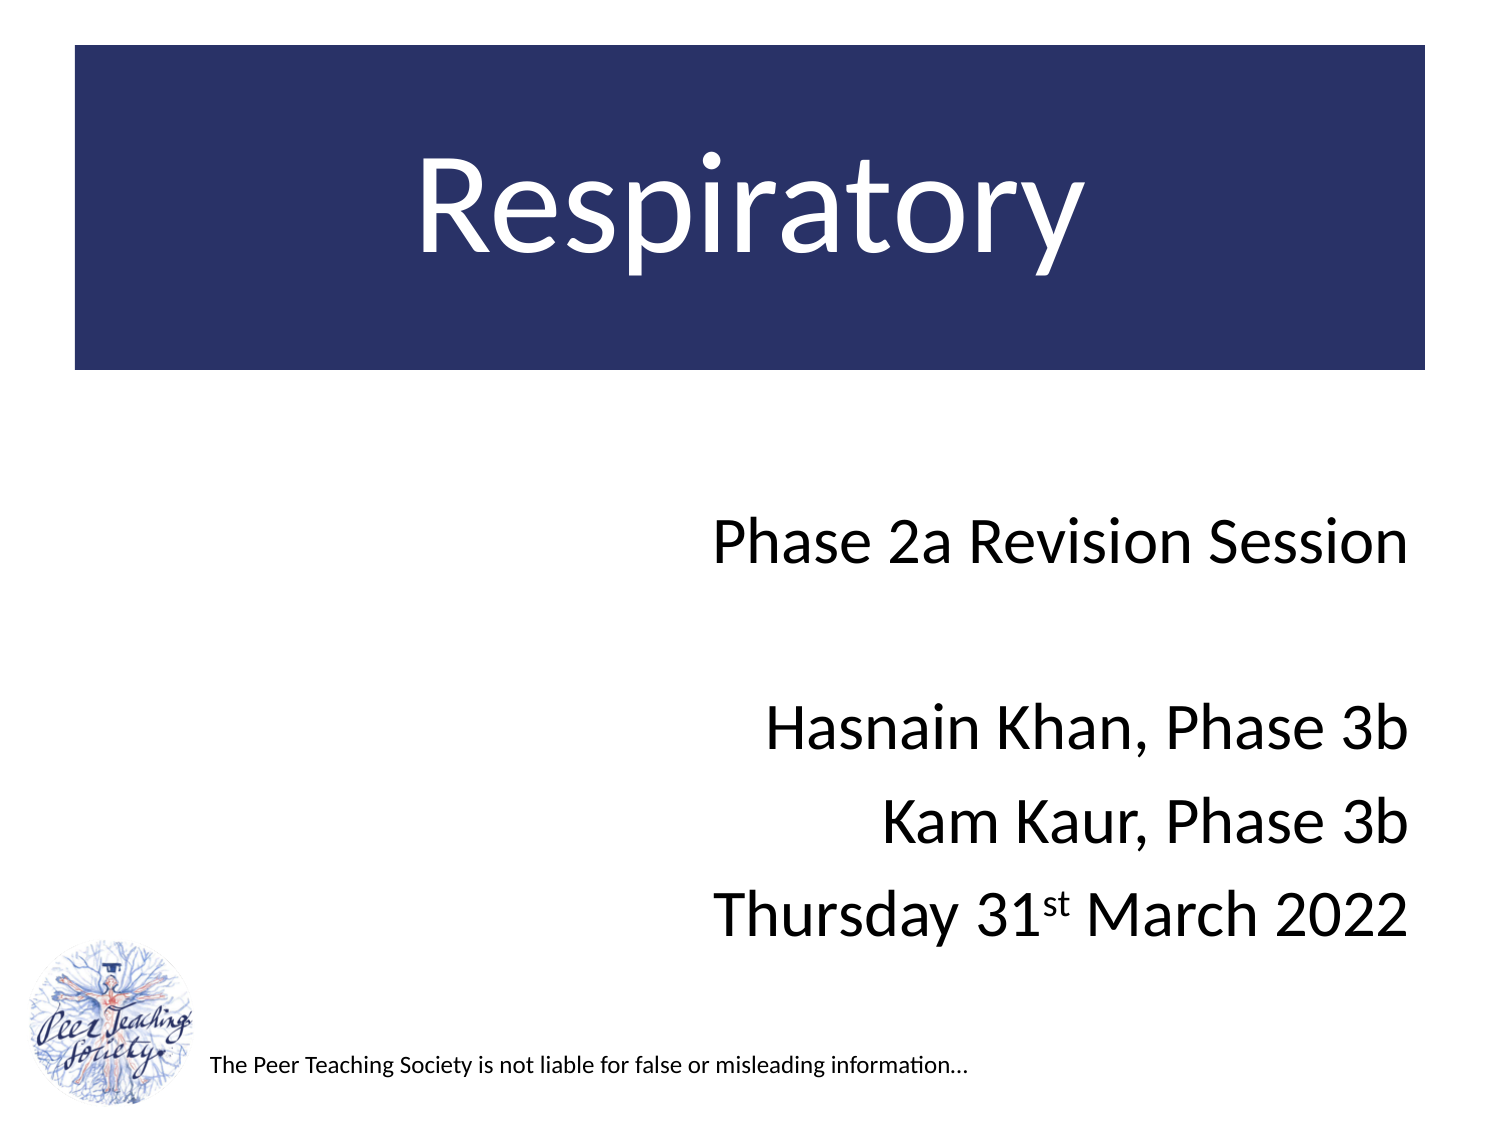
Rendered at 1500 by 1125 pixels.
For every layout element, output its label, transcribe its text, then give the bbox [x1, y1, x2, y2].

text_box Respiratory [144, 99, 1356, 468]
text_box [74, 45, 1425, 370]
list Phase 2a Revision Session Hasnain Khan, Phase 3b Kam Kaur, Phase 3b Thursday 31st March 2022 [75, 489, 1425, 1005]
picture [26, 938, 195, 1107]
